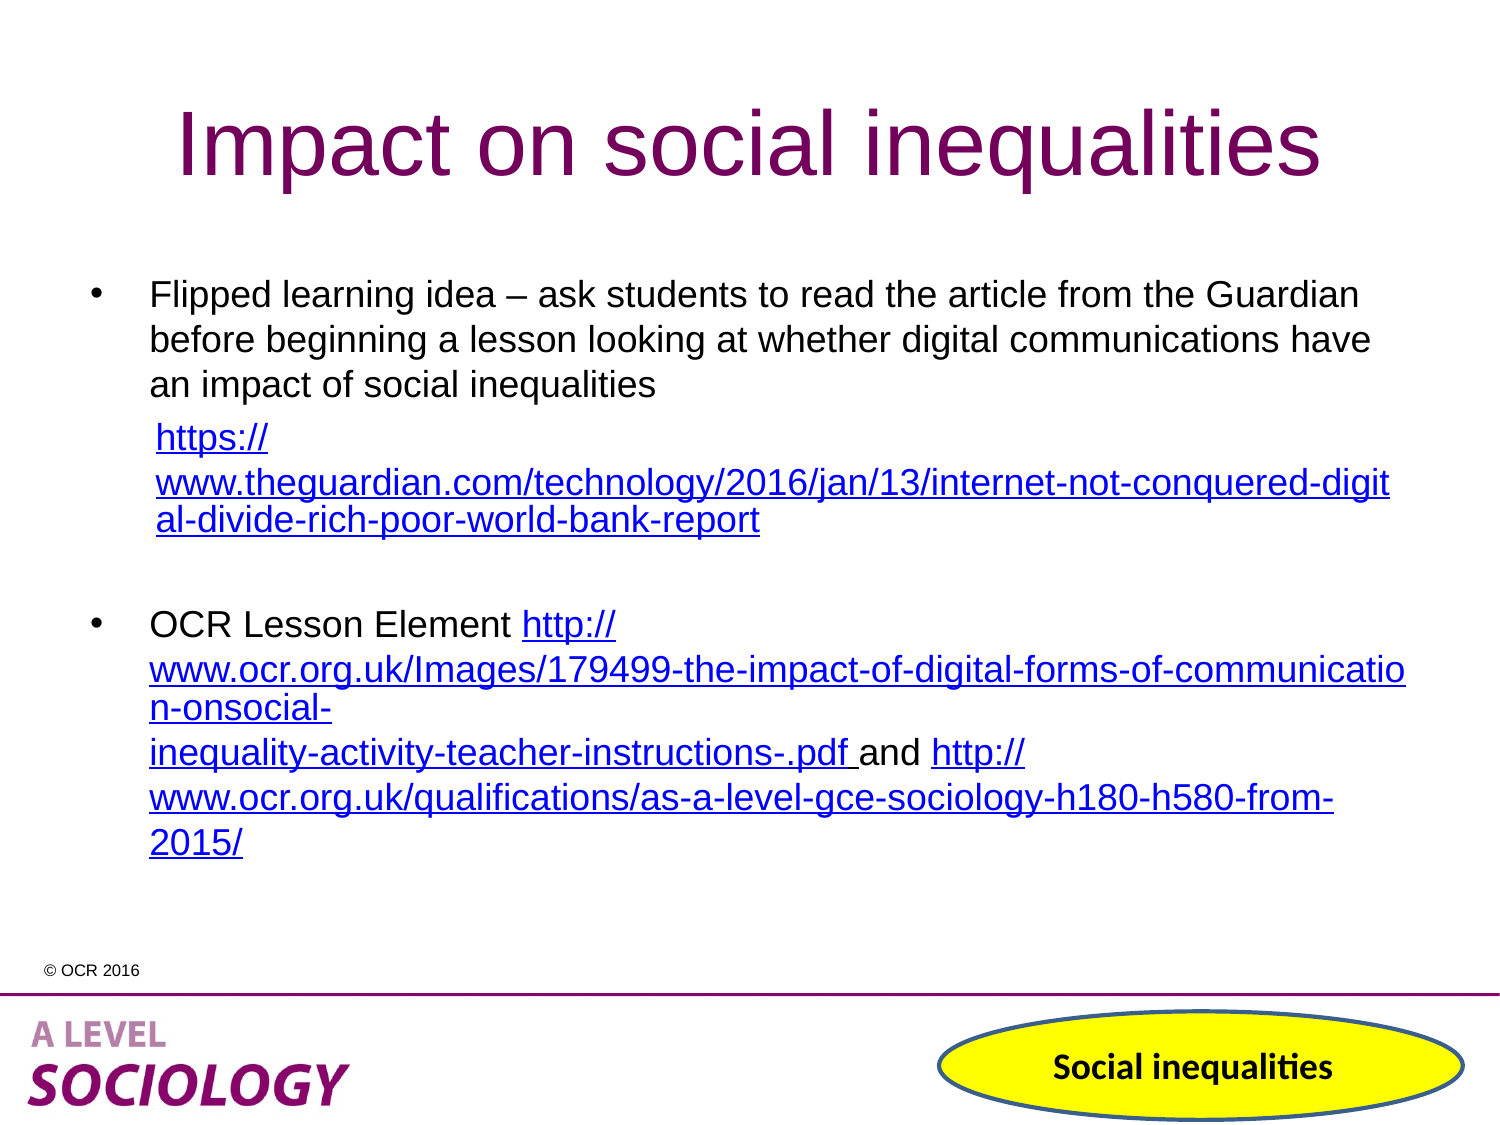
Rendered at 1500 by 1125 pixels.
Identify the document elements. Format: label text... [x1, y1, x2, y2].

picture [0, 993, 1500, 1125]
text_box Social inequalities [992, 1034, 1395, 1095]
list Flipped learning idea – ask students to read the article from the Guardian before beginning a lesson looking at whether digital communications have an impact of social inequalities https://www.theguardian.com/technology/2016/jan/13/internet‐not‐conquered‐digital‐divide‐rich‐poor‐world‐bank‐report OCR Lesson Element http://www.ocr.org.uk/Images/179499‐the‐impact‐of‐digital‐forms‐of‐communication‐onsocial‐inequality‐activity‐teacher‐instructions‐.pdf and http://www.ocr.org.uk/qualifications/as‐a‐level‐gce‐sociology‐h180‐h580‐from‐2015/ [75, 262, 1425, 965]
title Impact on social inequalities [75, 45, 1425, 233]
text_box [936, 1009, 1465, 1122]
